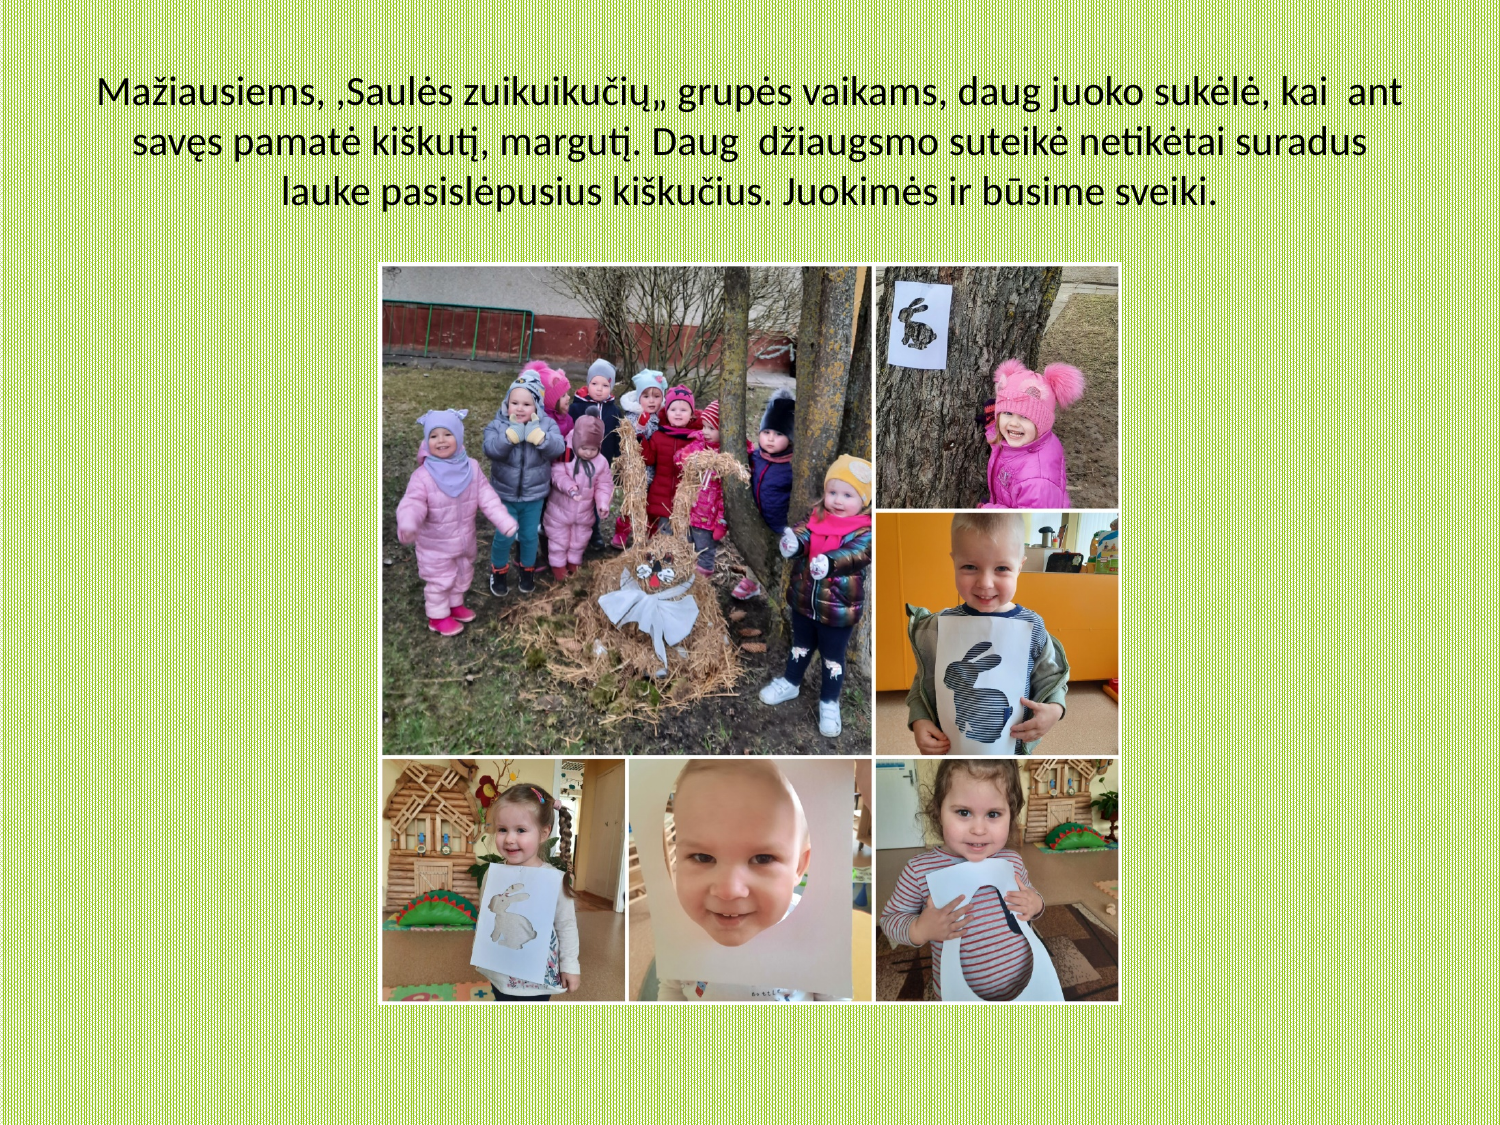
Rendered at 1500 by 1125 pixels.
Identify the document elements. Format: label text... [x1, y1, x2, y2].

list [378, 262, 1122, 1006]
title Mažiausiems, ,Saulės zuikuikučių„ grupės vaikams, daug juoko sukėlė, kai ant savęs pamatė kiškutį, margutį. Daug džiaugsmo suteikė netikėtai suradus lauke pasislėpusius kiškučius. Juokimės ir būsime sveiki. [75, 45, 1425, 233]
